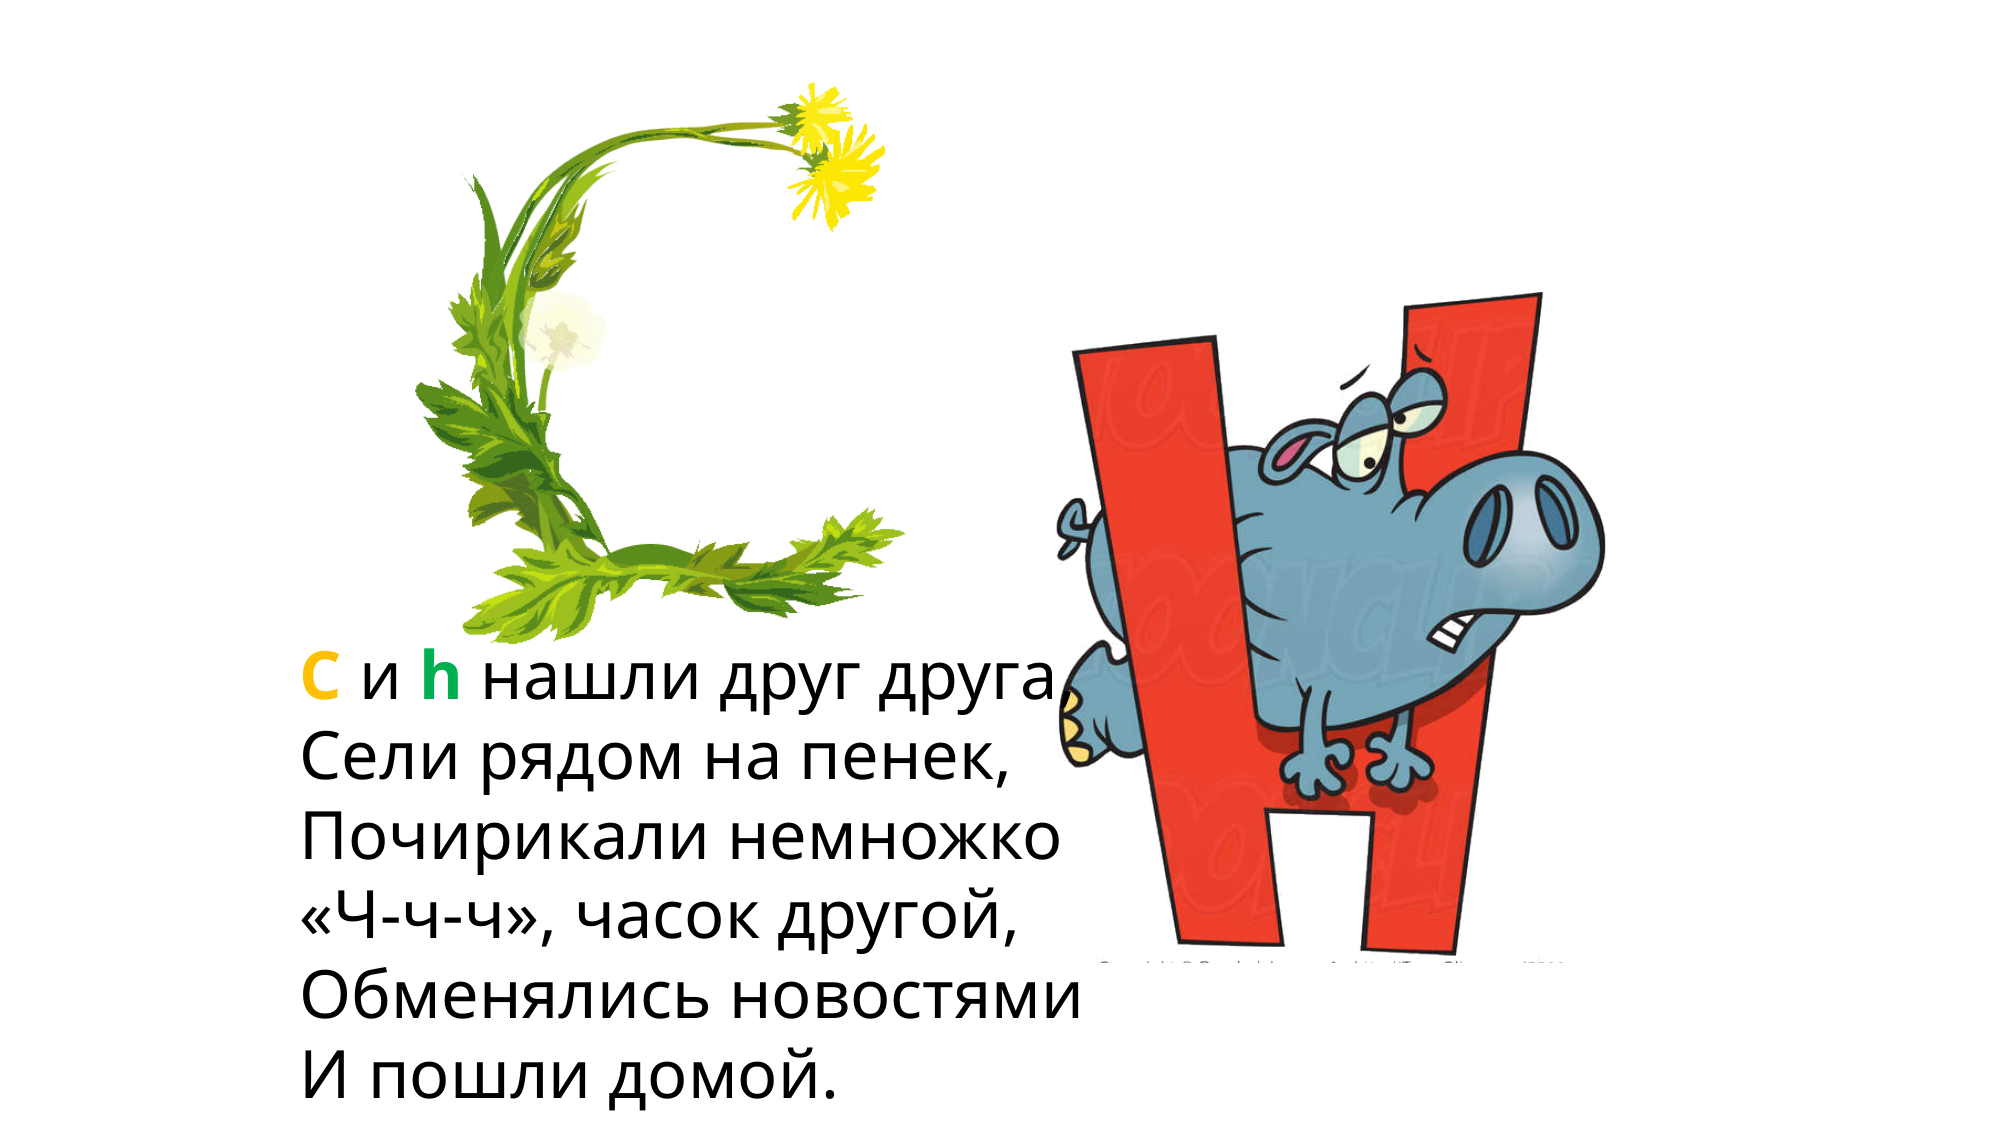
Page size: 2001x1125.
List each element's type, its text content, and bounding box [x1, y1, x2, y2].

text_box C и h нашли друг друга, Сели рядом на пенек, Почирикали немножко «Ч-ч-ч», часок другой, Обменялись новостями И пошли домой. [285, 625, 1153, 1120]
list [413, 81, 907, 644]
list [999, 292, 1663, 963]
